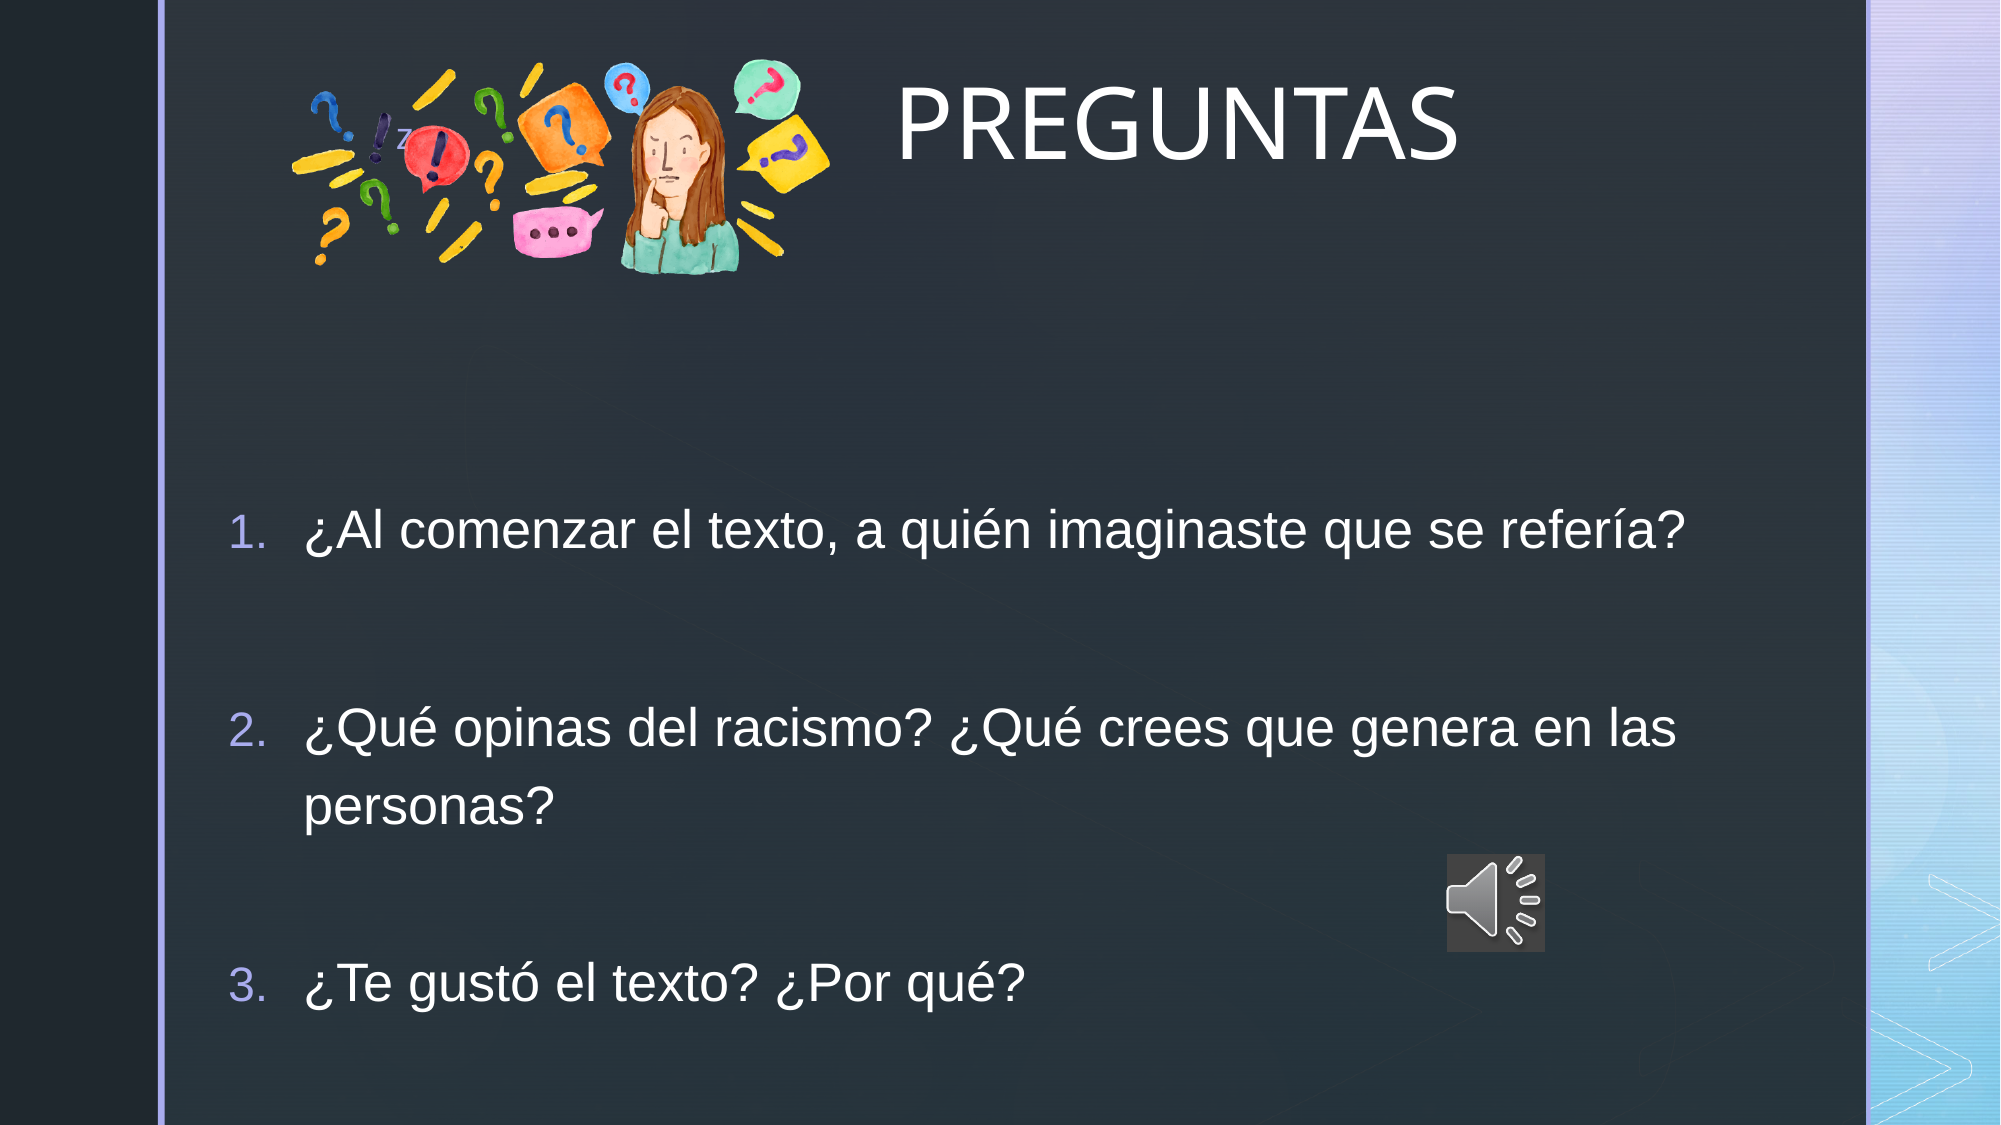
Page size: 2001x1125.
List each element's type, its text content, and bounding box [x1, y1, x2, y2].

picture [1445, 852, 1547, 954]
title PREGUNTAS [834, 65, 1497, 281]
list ¿Al comenzar el texto, a quién imaginaste que se refería? ¿Qué opinas del racismo? ¿Qué crees que genera en las personas? ¿Te gustó el texto? ¿Por qué? [212, 473, 1719, 1059]
picture [1871, 0, 2001, 1125]
picture [273, 55, 834, 281]
